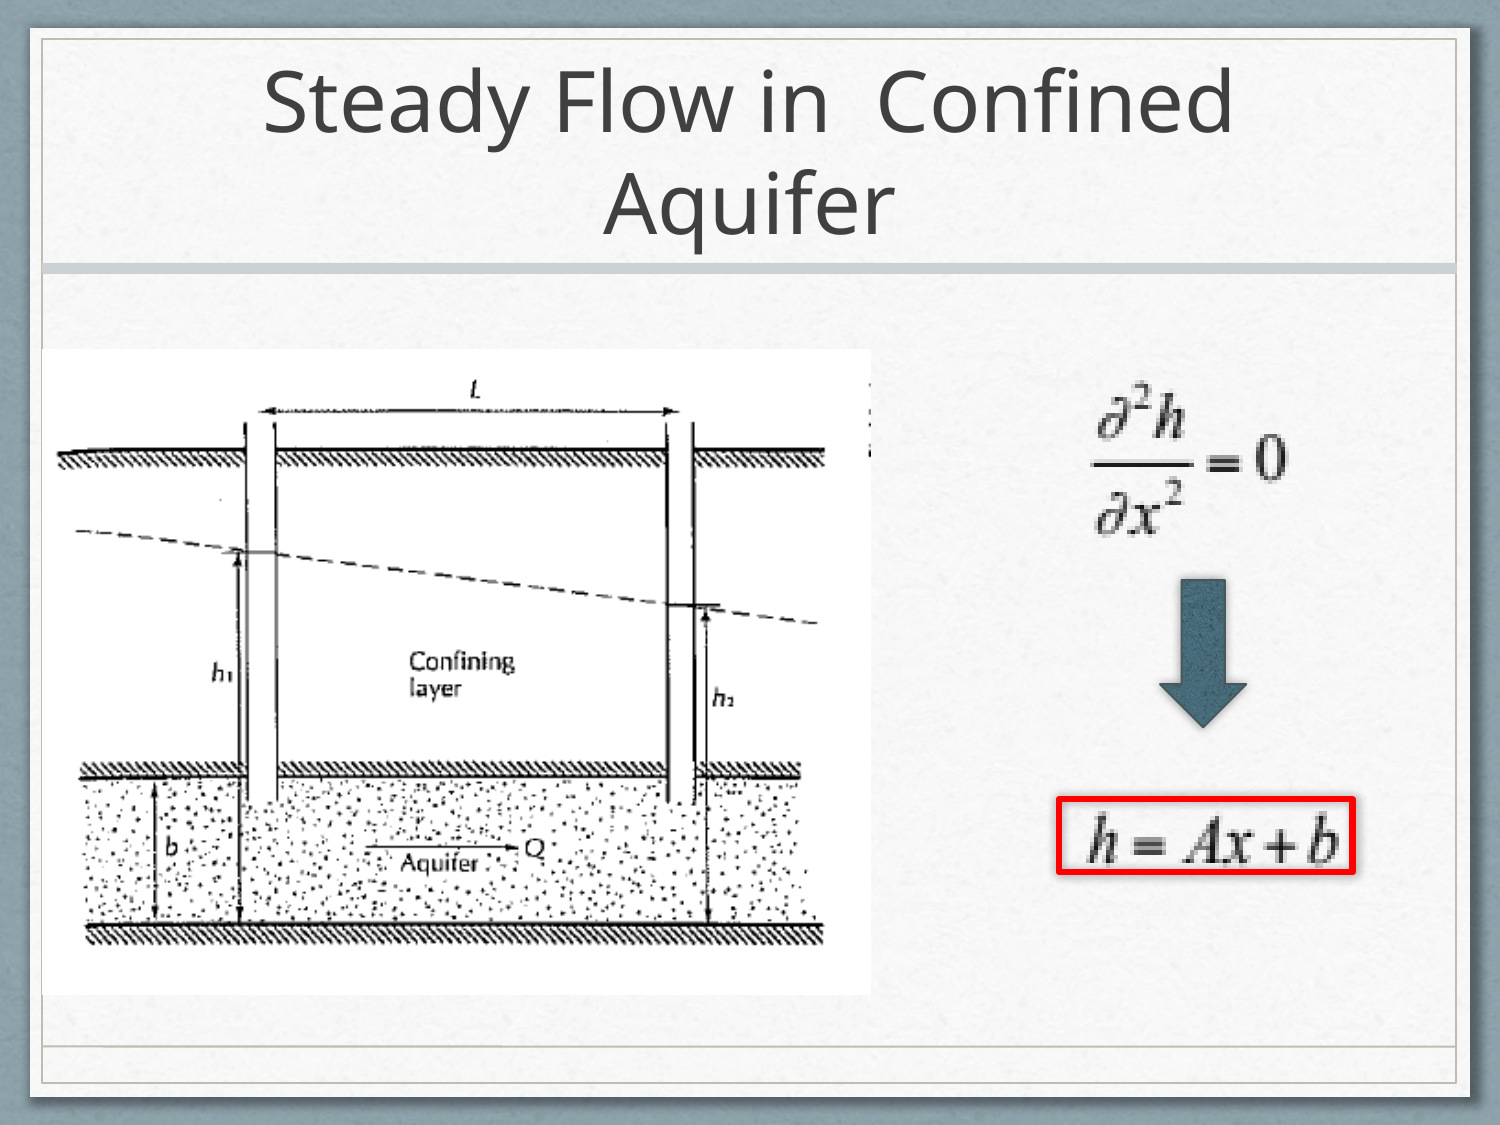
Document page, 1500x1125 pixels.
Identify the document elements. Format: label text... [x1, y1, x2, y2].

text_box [1082, 364, 1294, 543]
picture [43, 1048, 1455, 1082]
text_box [1078, 798, 1348, 873]
text_box [1159, 579, 1248, 729]
picture [30, 28, 1470, 1097]
picture [43, 40, 1455, 262]
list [0, 349, 1060, 996]
picture [43, 274, 1455, 1045]
title Steady Flow in Confined Aquifer [147, 40, 1353, 260]
